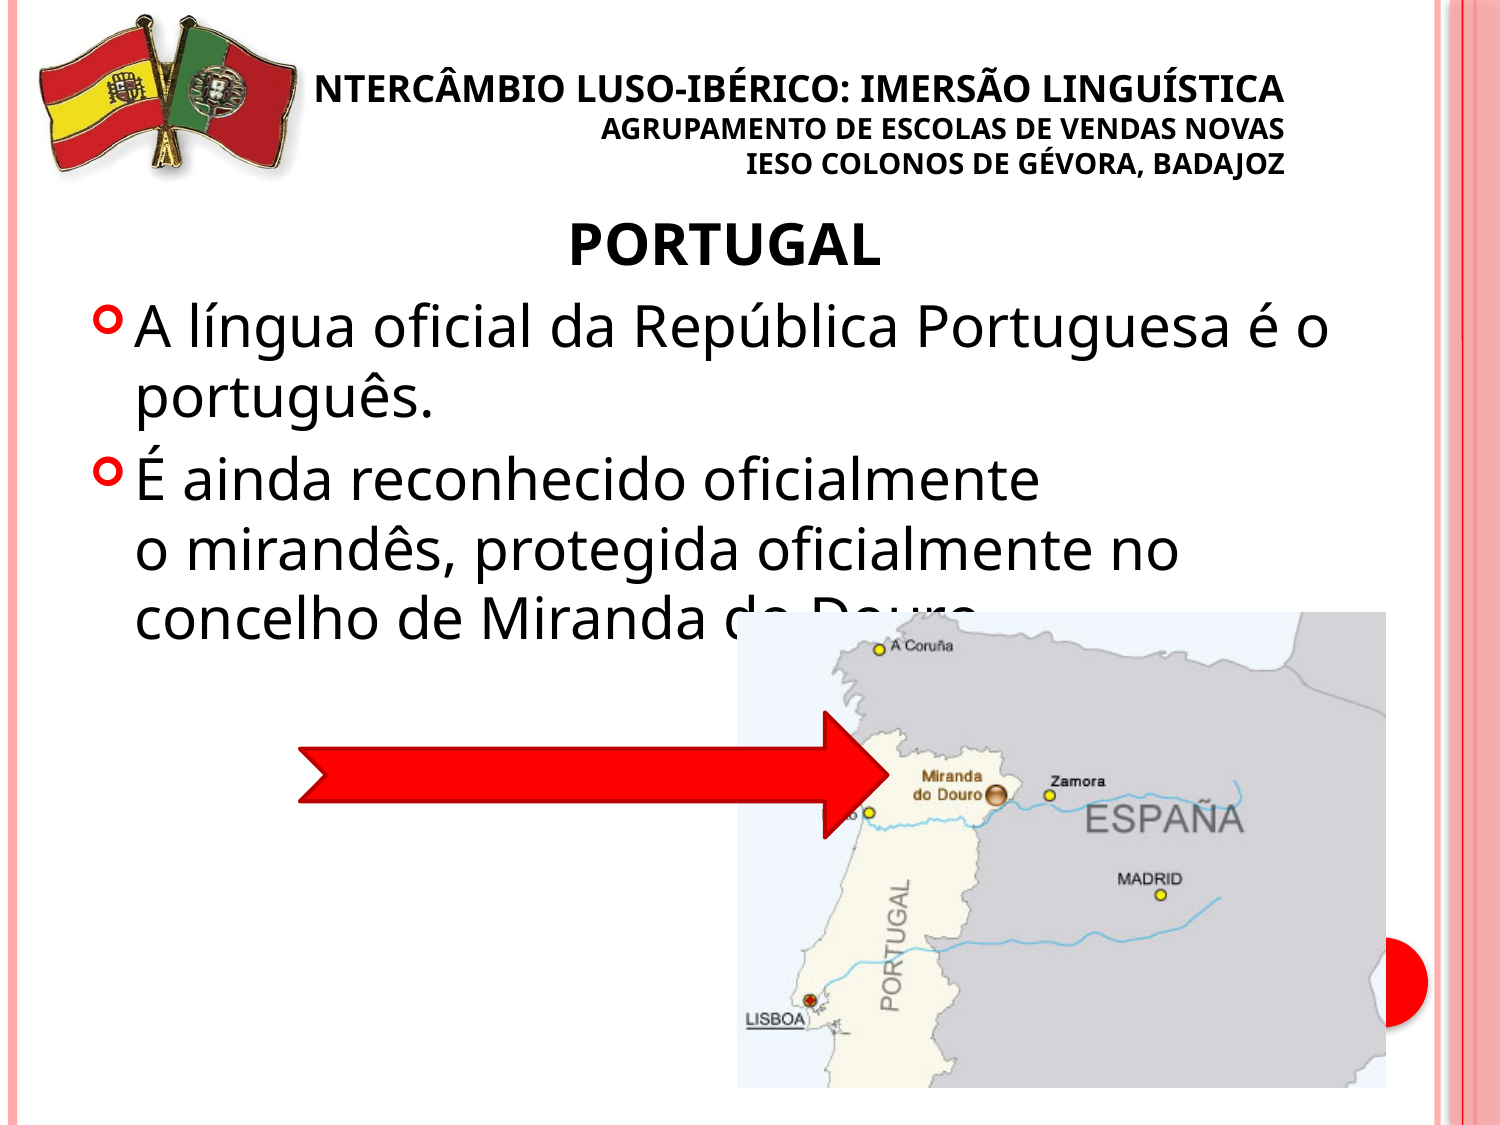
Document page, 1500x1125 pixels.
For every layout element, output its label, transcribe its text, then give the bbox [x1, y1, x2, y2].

title Intercâmbio Luso-ibérico: Imersão Linguística AGRUPAMENTO DE ESCOLAS DE VENDAS NOVAS IESO COLONOS DE GÉVORA, BADAJOZ [318, 45, 1300, 188]
picture [736, 611, 1387, 1088]
list PORTUGAL A língua oficial da República Portuguesa é o português. É ainda reconhecido oficialmente o mirandês, protegida oficialmente no concelho de Miranda do Douro. [75, 200, 1375, 1062]
text_box [298, 746, 731, 804]
picture [24, 0, 313, 188]
